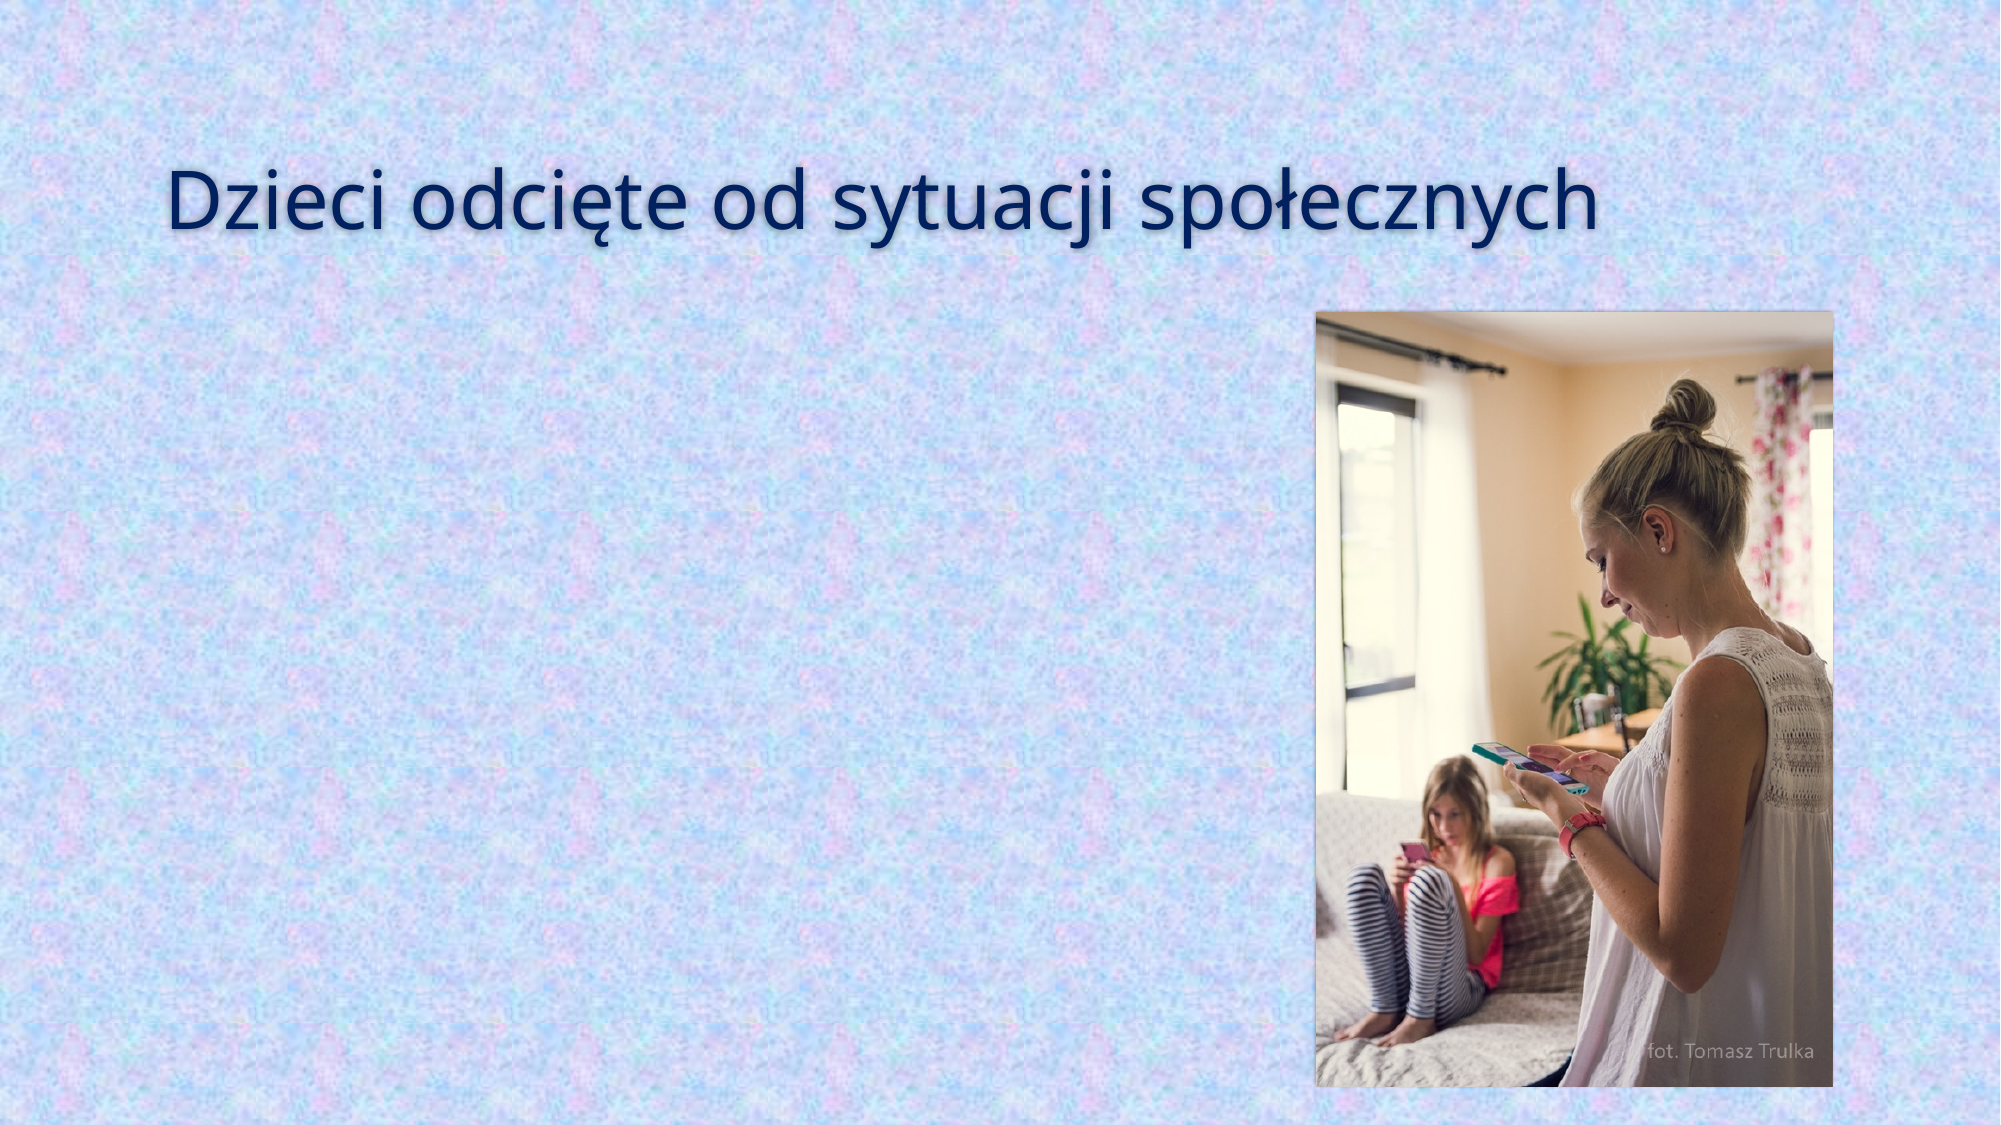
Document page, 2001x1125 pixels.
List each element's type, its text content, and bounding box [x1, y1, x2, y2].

picture [0, 0, 2001, 1125]
title Dzieci odcięte od sytuacji społecznych [149, 99, 1849, 307]
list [1316, 312, 1834, 1087]
